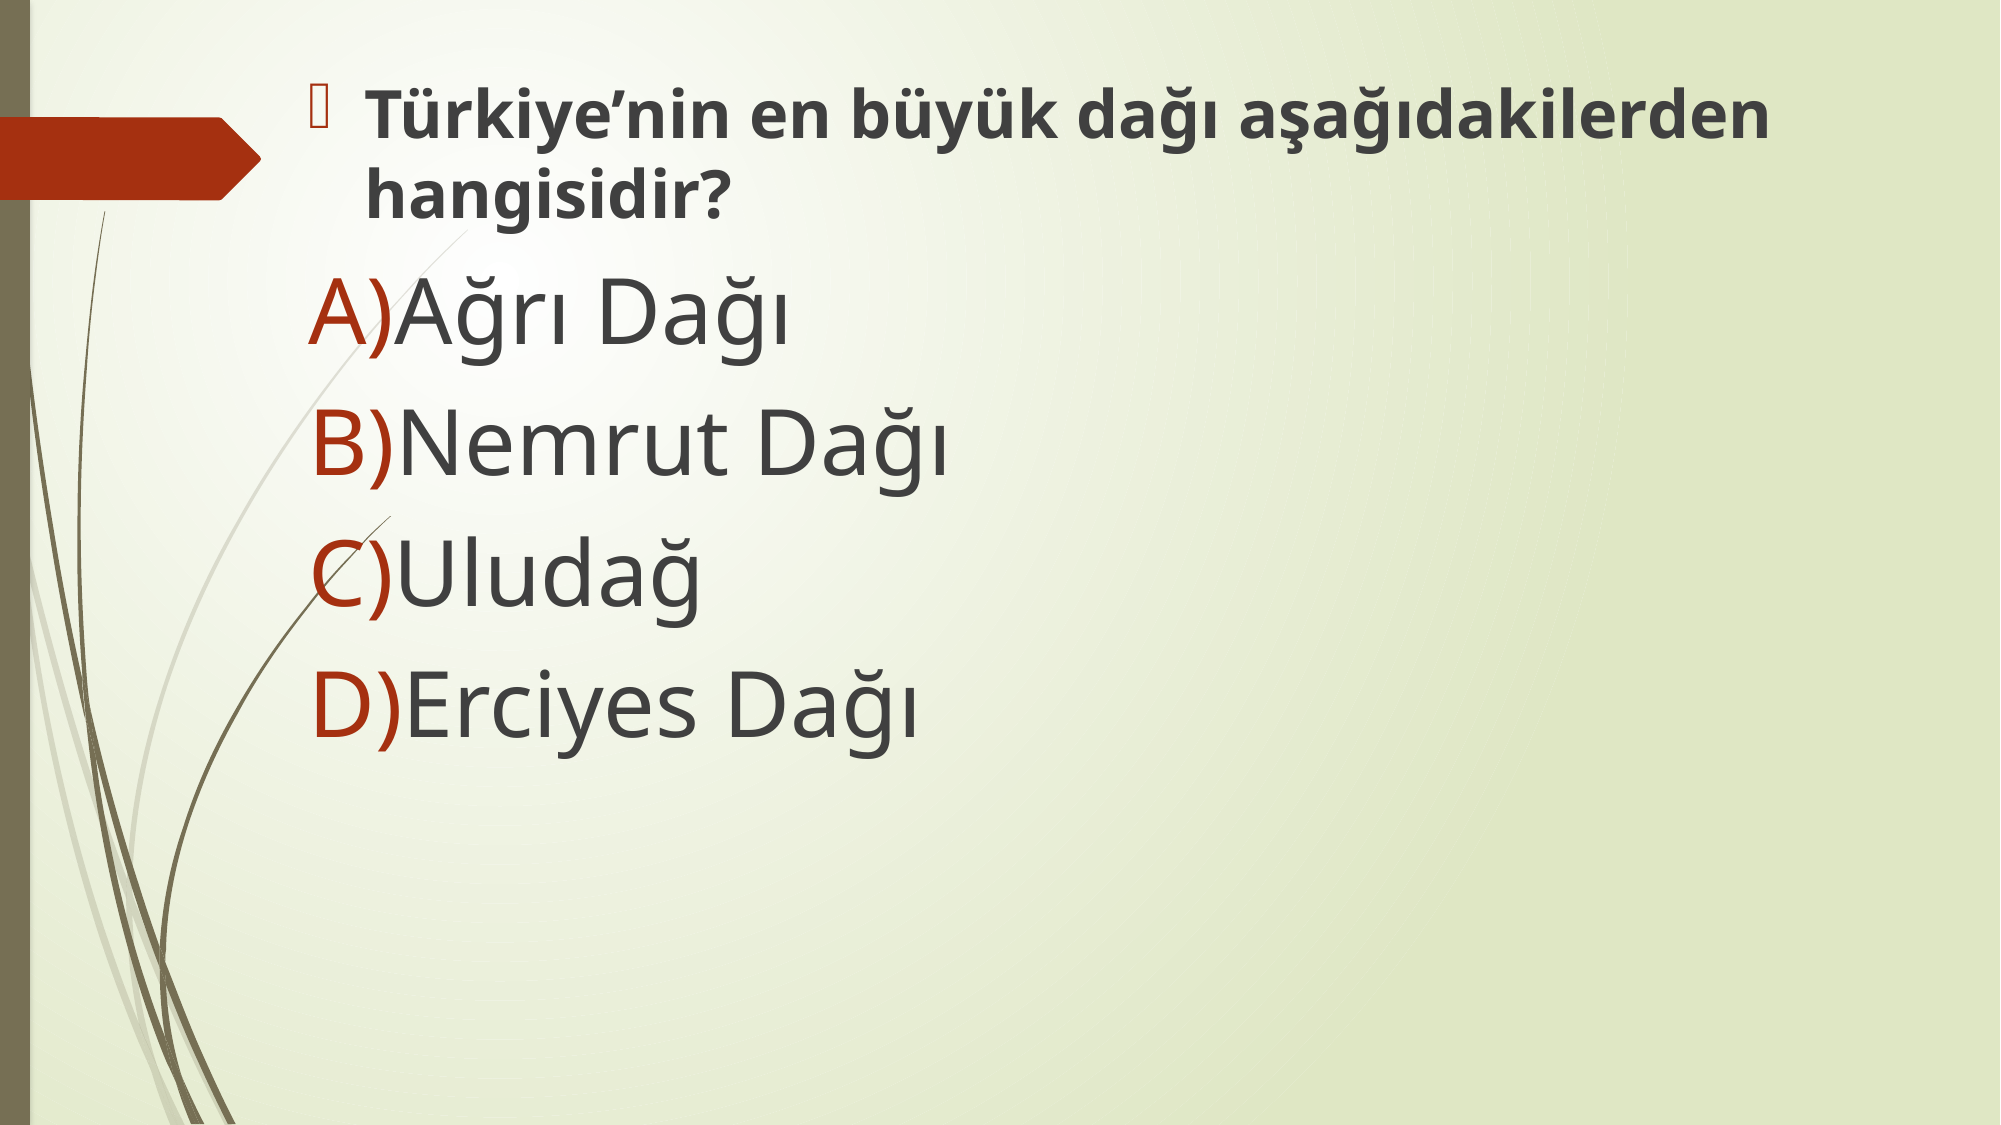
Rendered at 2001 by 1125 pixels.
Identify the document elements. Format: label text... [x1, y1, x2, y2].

list Türkiye’nin en büyük dağı aşağıdakilerden hangisidir? Ağrı Dağı Nemrut Dağı Uludağ Erciyes Dağı [293, 64, 1888, 970]
